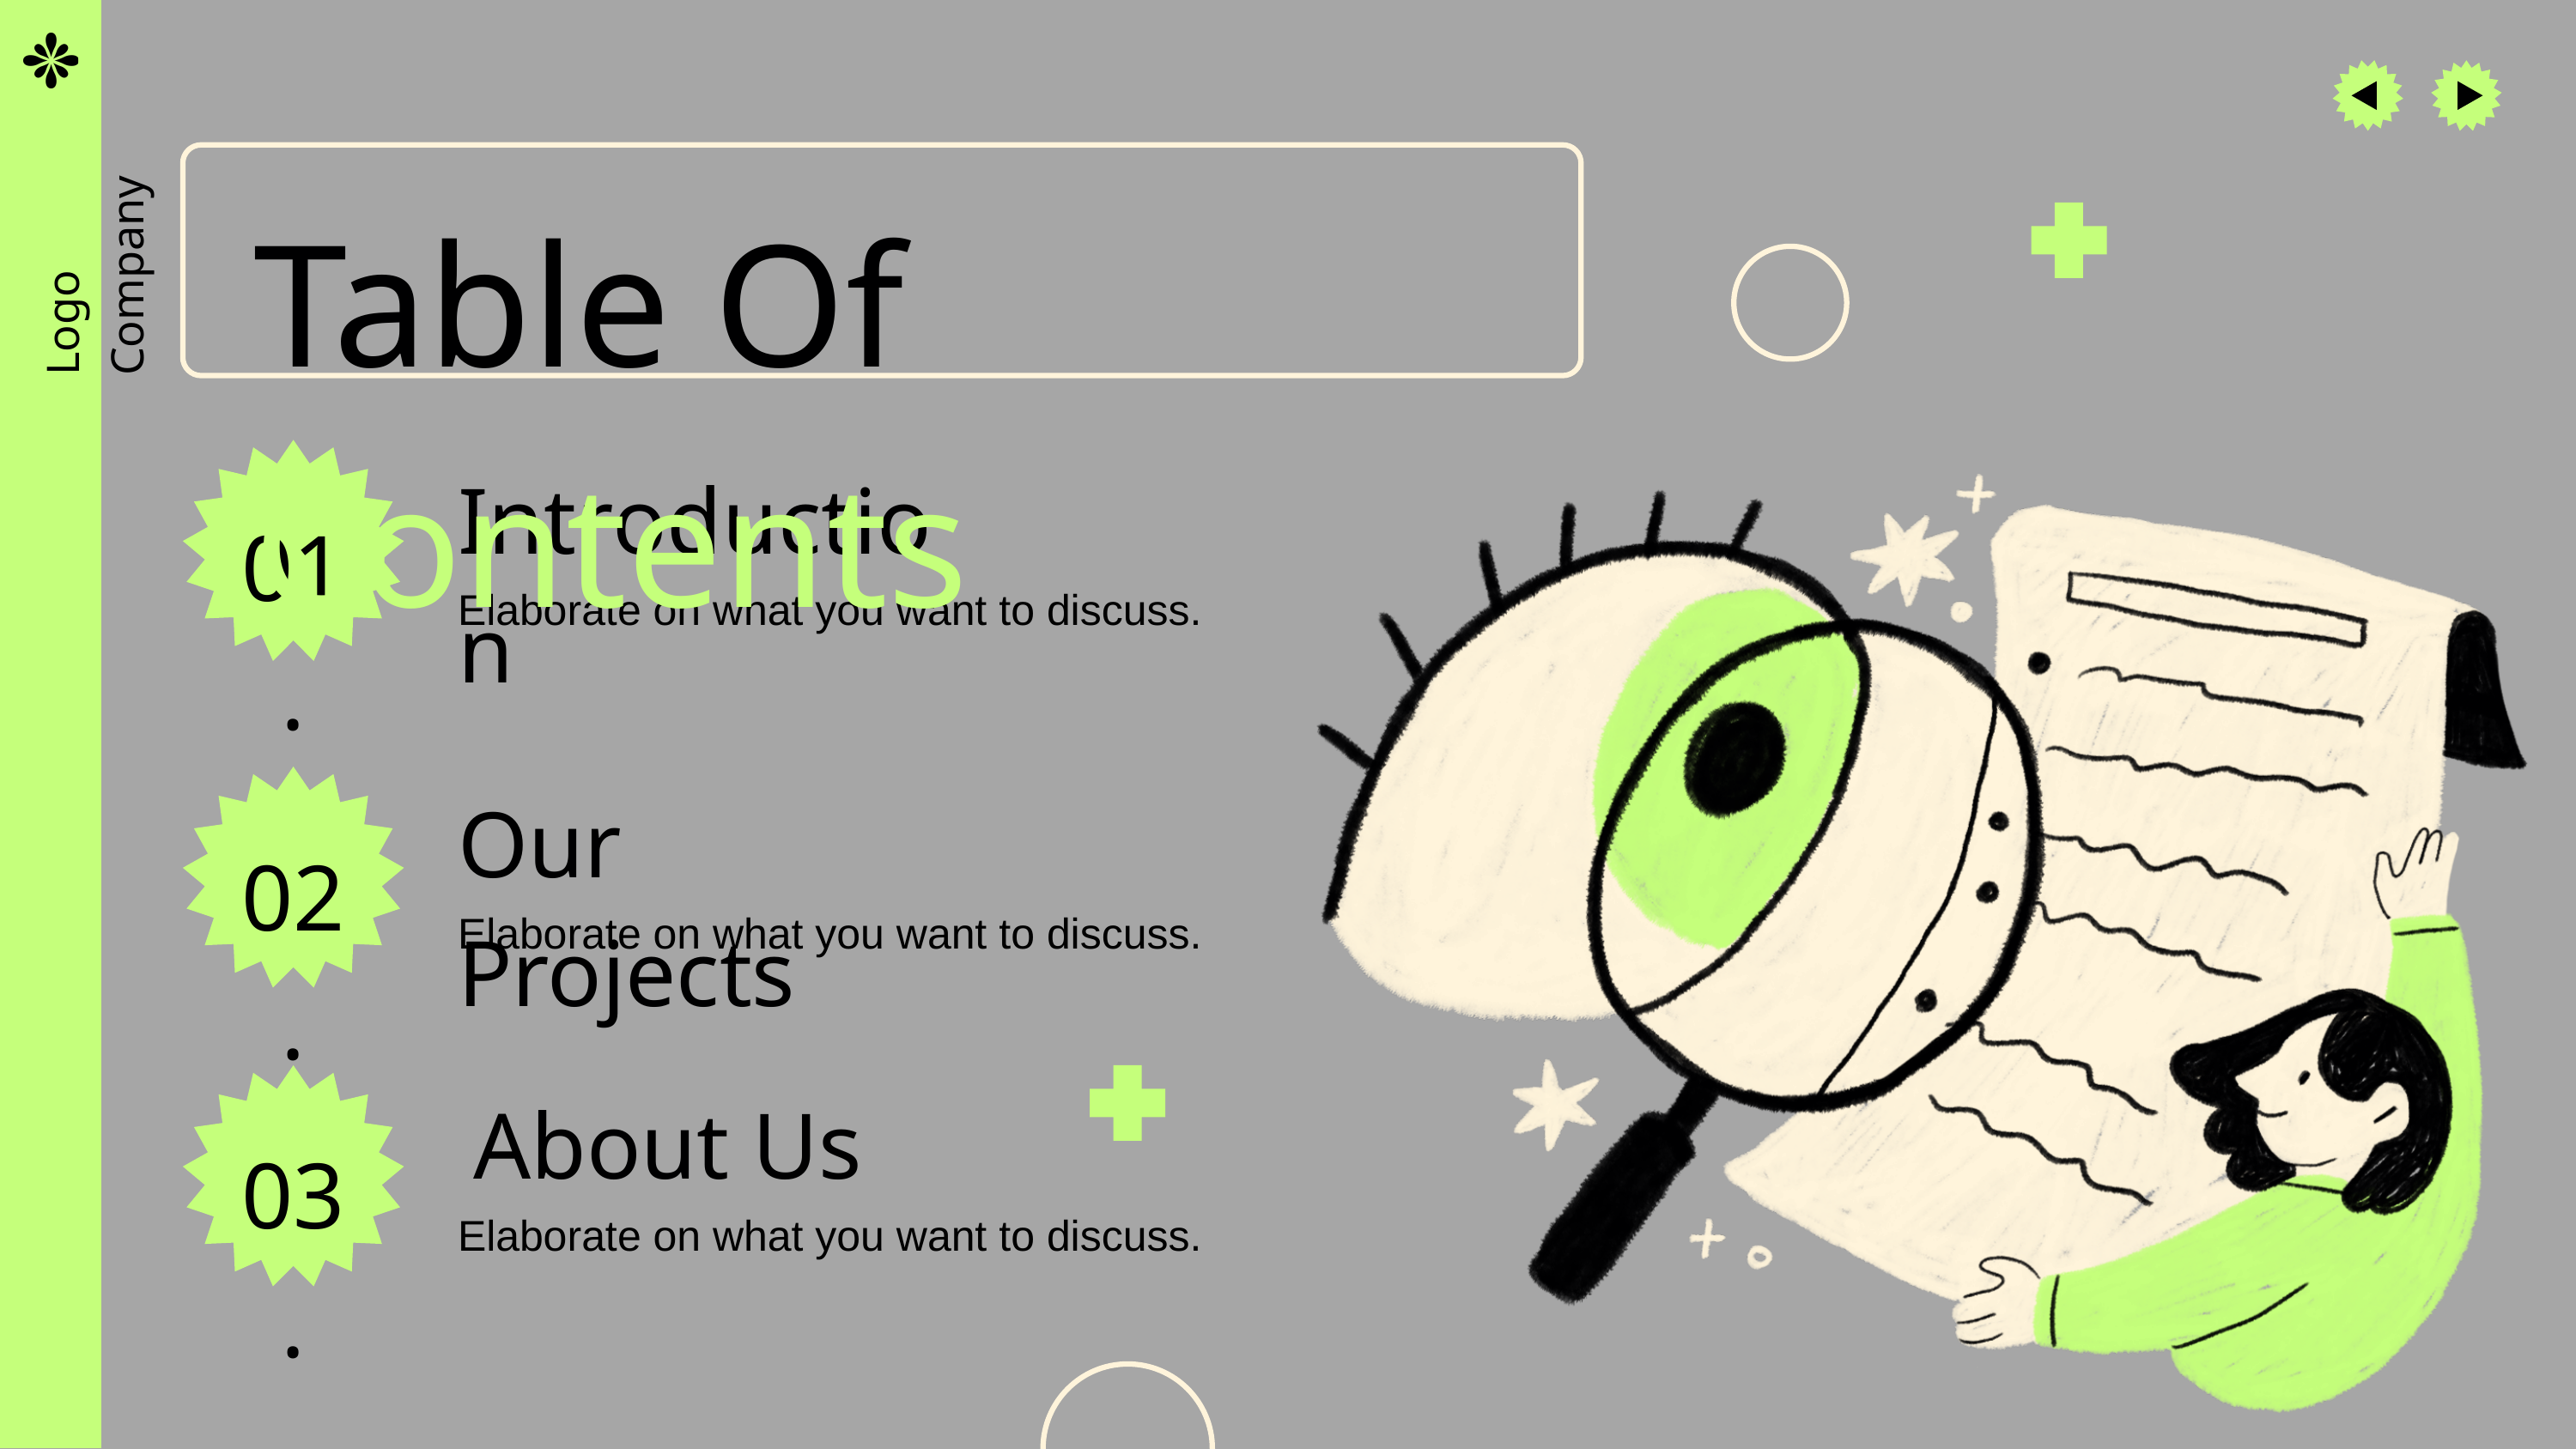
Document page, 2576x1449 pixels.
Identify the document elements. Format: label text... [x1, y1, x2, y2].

text_box About Us [473, 1068, 1008, 1197]
text_box 02. [238, 995, 349, 1064]
text_box Our Projects [458, 958, 924, 1025]
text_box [0, 0, 102, 1449]
text_box 01. [238, 668, 349, 749]
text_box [2332, 59, 2502, 131]
text_box 03. [238, 1294, 349, 1376]
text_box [182, 766, 404, 988]
text_box Elaborate on what you want to discuss. [458, 1187, 1309, 1260]
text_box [182, 440, 404, 662]
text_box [1733, 246, 1847, 360]
text_box Our Projects [458, 766, 924, 886]
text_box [1089, 1064, 1166, 1142]
text_box Table Of Contents [253, 385, 1469, 641]
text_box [1042, 1363, 1213, 1449]
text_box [2031, 202, 2107, 279]
text_box Elaborate on what you want to discuss. [458, 886, 1309, 958]
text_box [182, 1064, 404, 1287]
picture [1314, 473, 2530, 1413]
text_box Introduction [458, 641, 959, 701]
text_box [182, 123, 1582, 376]
